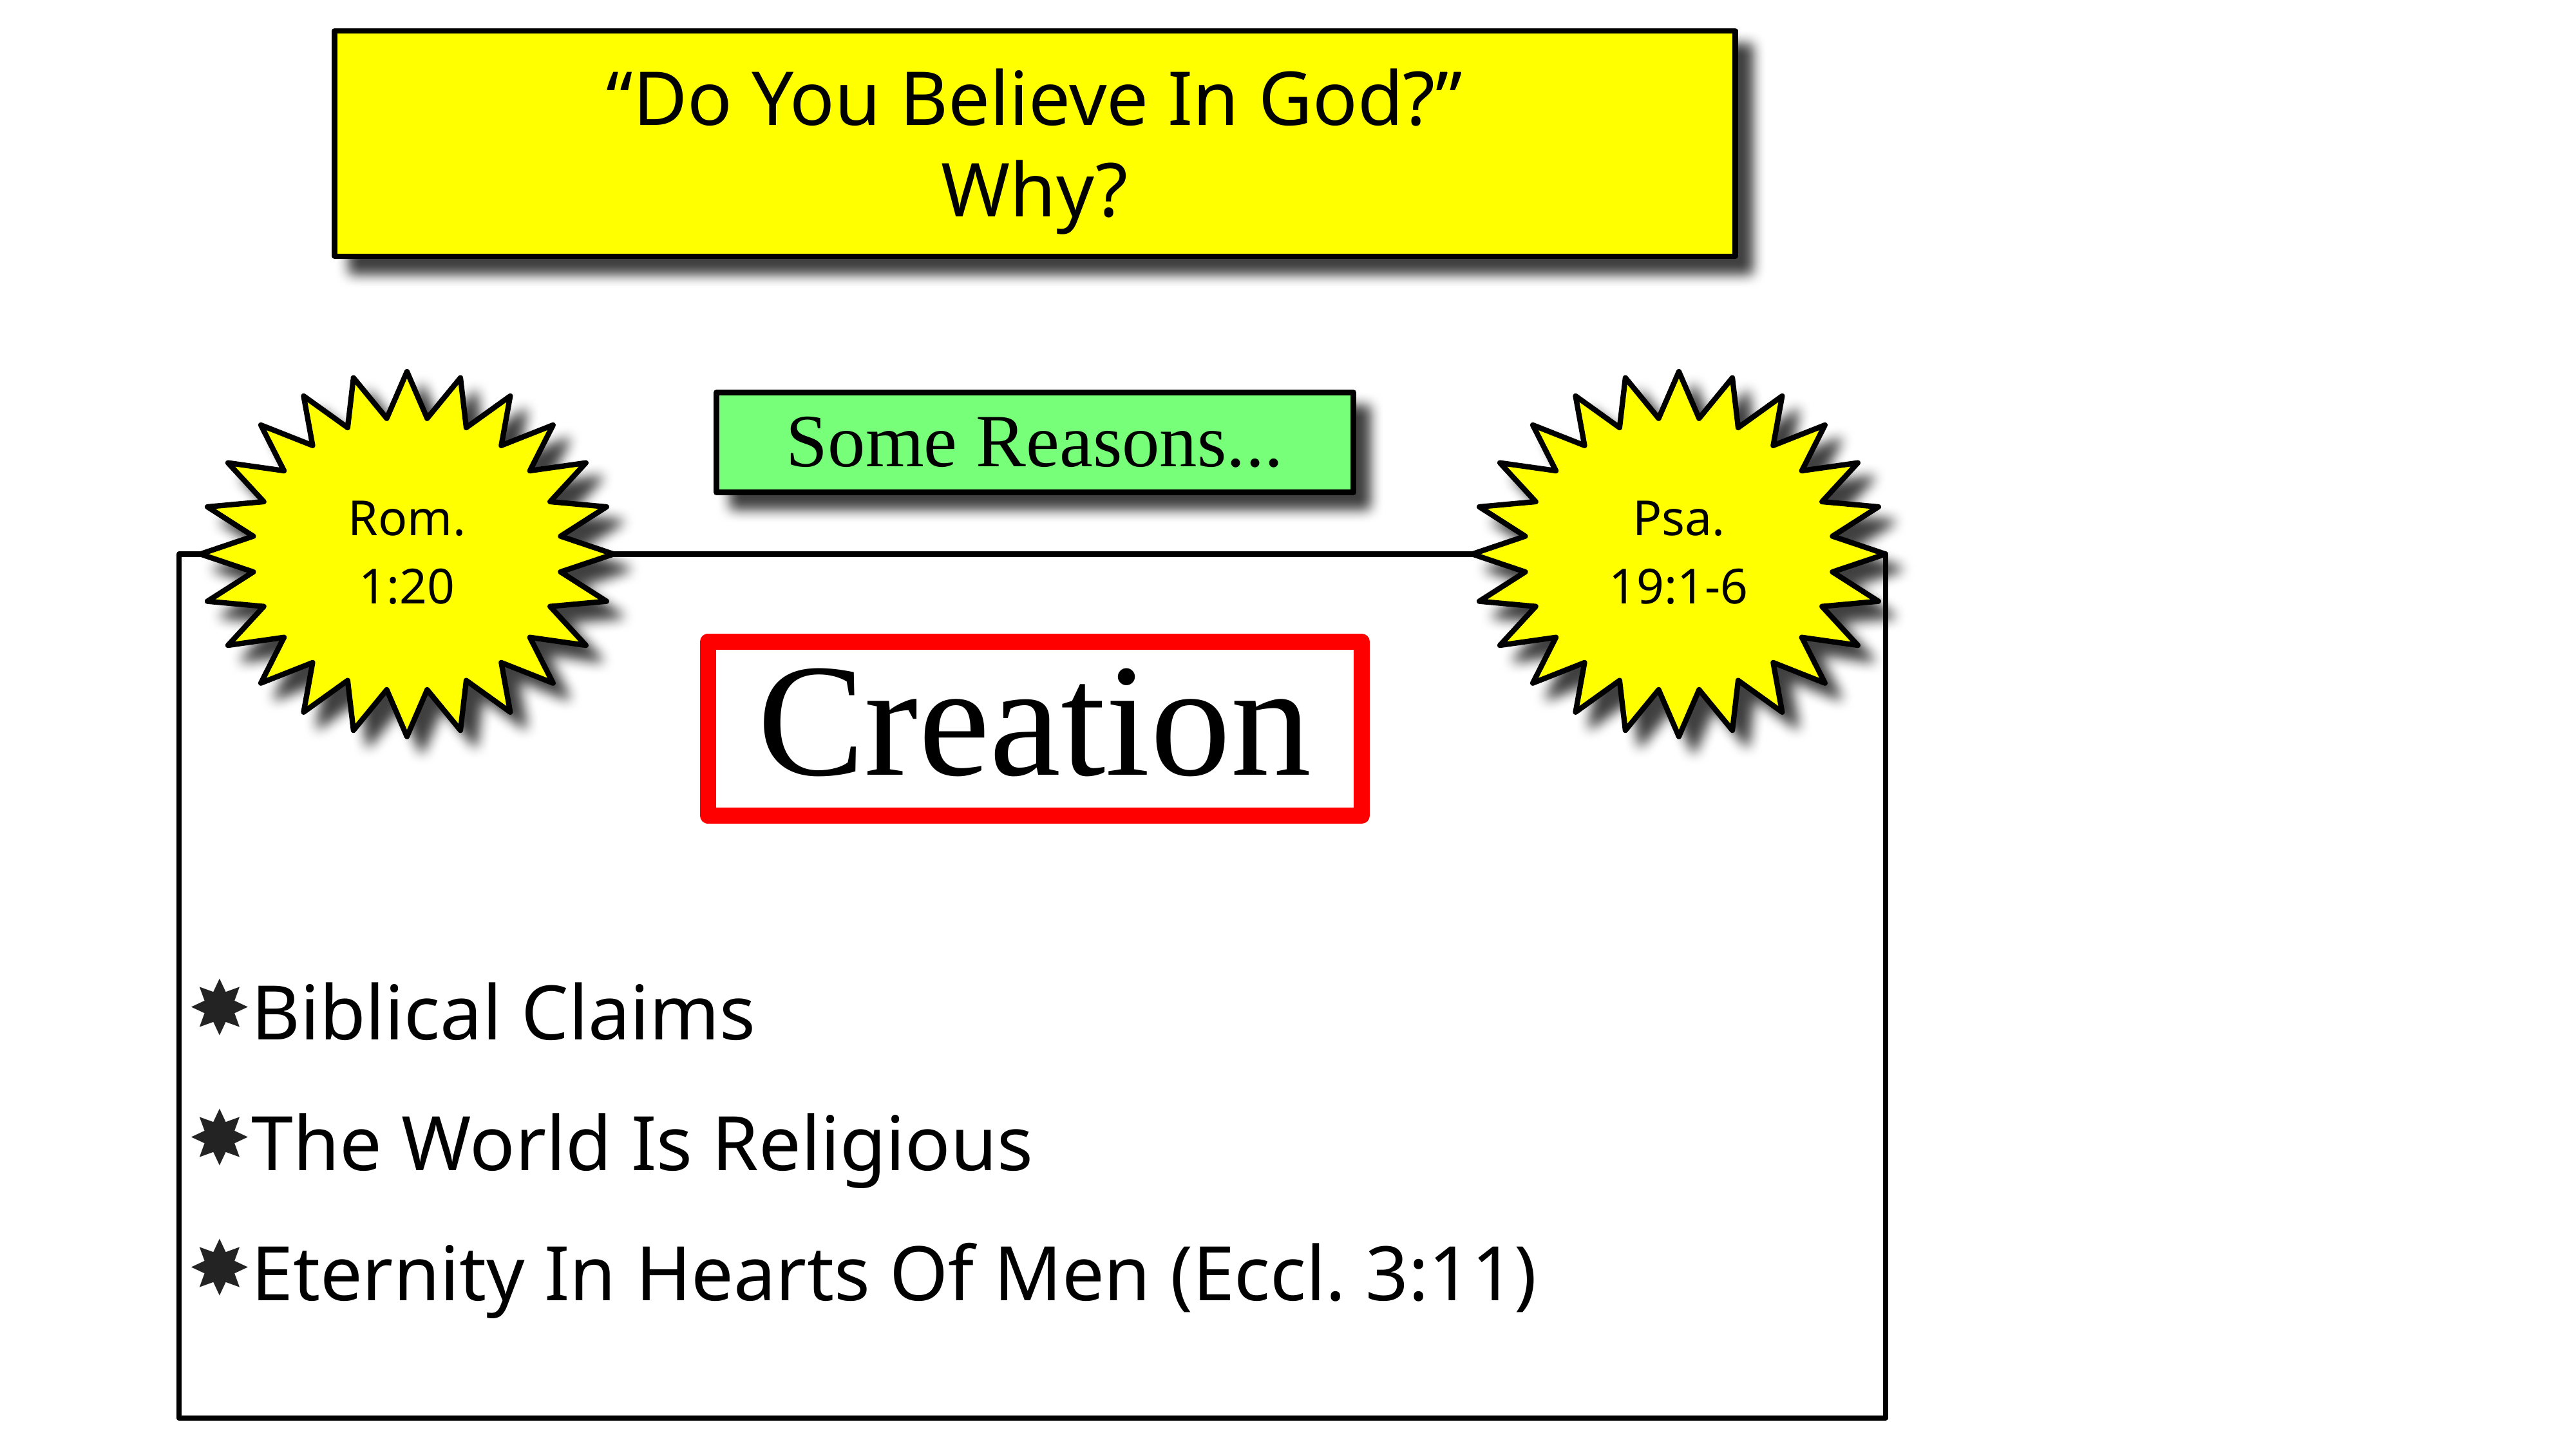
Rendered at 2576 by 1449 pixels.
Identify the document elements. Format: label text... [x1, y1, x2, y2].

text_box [1472, 371, 1886, 737]
text_box Some Reasons... [716, 392, 1354, 493]
list Biblical Claims The World Is Religious Eternity In Hearts Of Men (Eccl. 3:11) [178, 553, 1887, 1419]
title “Do You Believe In God?” Why? [333, 30, 1737, 258]
text_box Creation [708, 641, 1362, 816]
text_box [200, 371, 614, 737]
